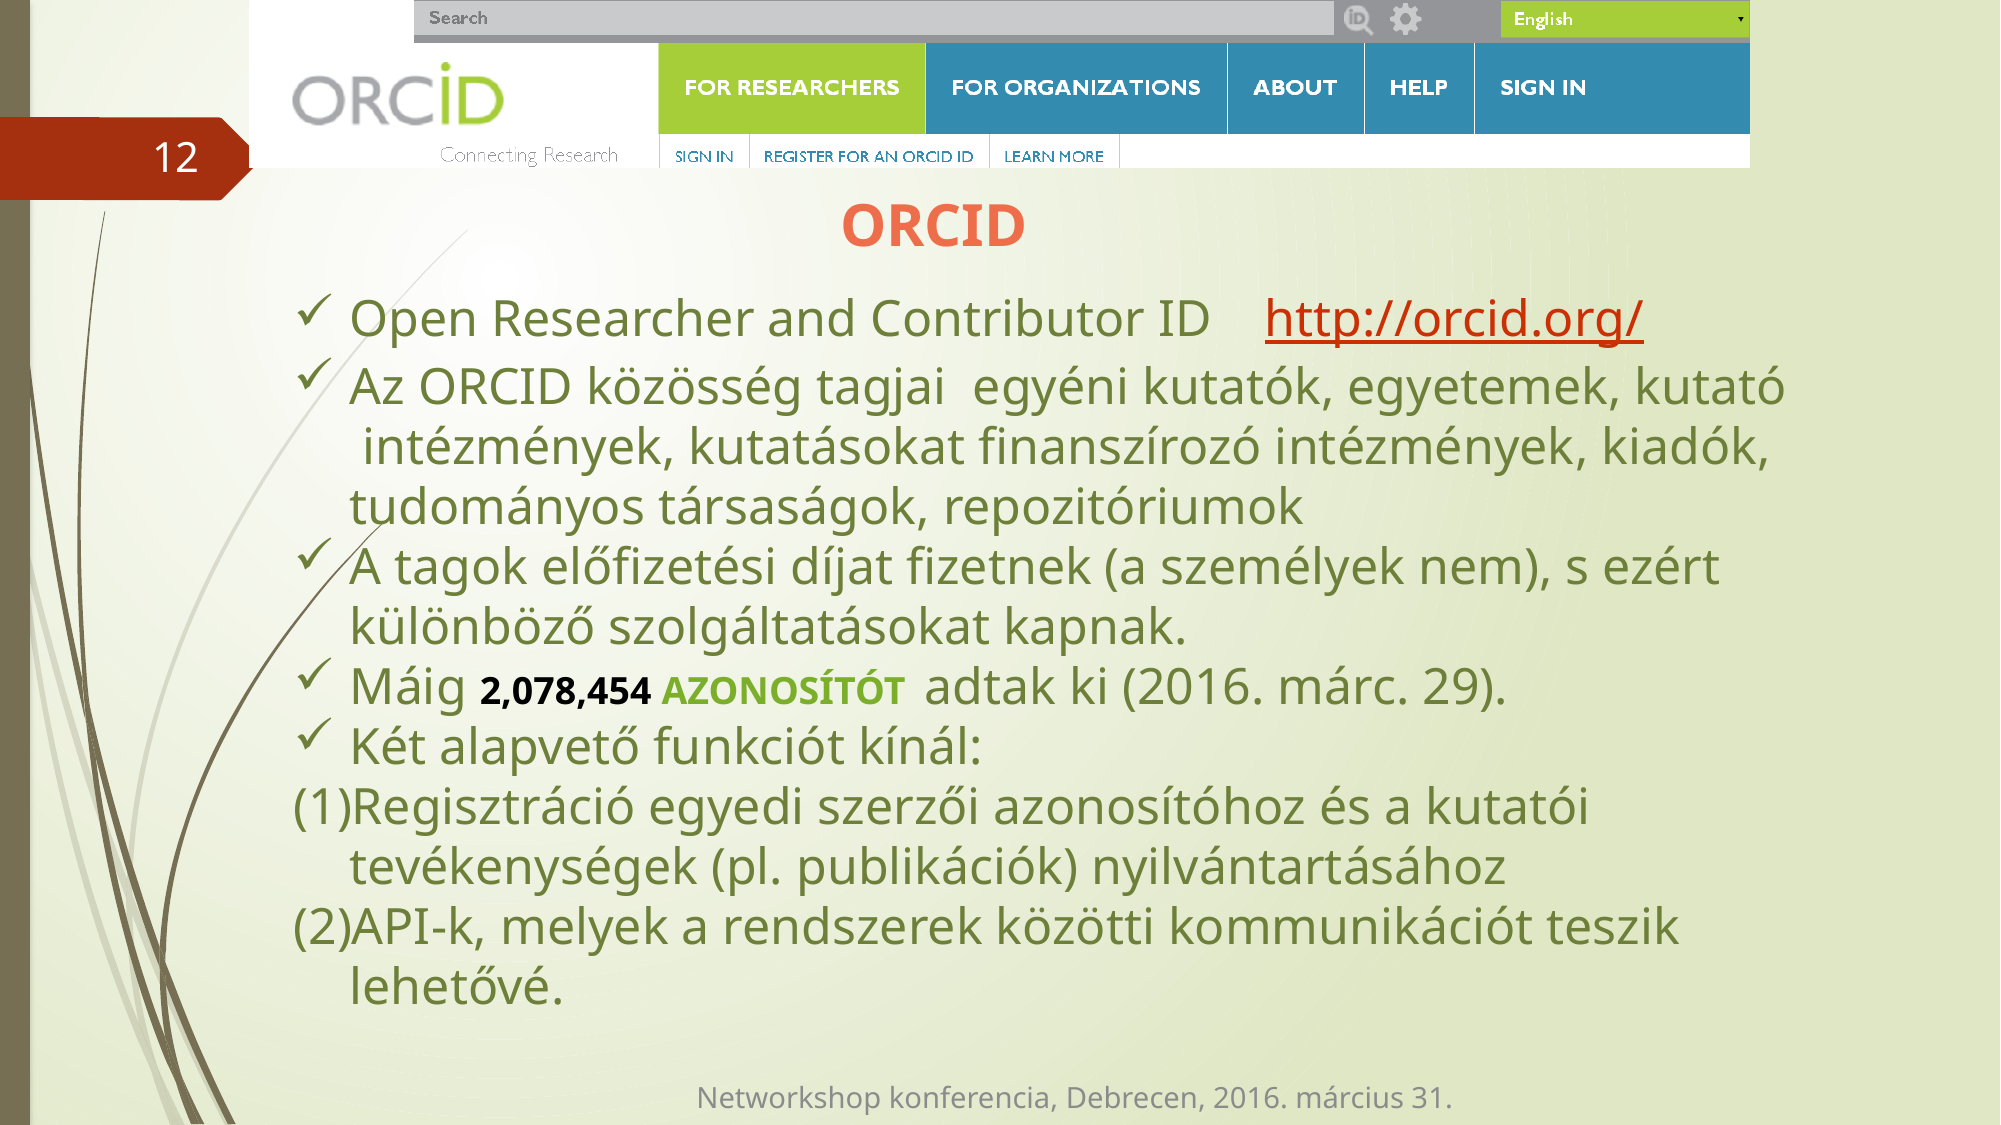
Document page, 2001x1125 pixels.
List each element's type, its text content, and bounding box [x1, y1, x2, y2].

text_box Open Researcher and Contributor ID http://orcid.org/ Az ORCID közösség tagjai egyéni kutatók, egyetemek, kutató intézmények, kutatásokat finanszírozó intézmények, kiadók, tudományos társaságok, repozitóriumok A tagok előfizetési díjat fizetnek (a személyek nem), s ezért különböző szolgáltatásokat kapnak. Máig 2,078,454 azonosítót adtak ki (2016. márc. 29). Két alapvető funkciót kínál: Regisztráció egyedi szerzői azonosítóhoz és a kutatói tevékenységek (pl. publikációk) nyilvántartásához API-k, melyek a rendszerek közötti kommunikációt teszik lehetővé. [278, 278, 1812, 1067]
text_box ORCID [449, 180, 1419, 266]
slide_number 12 [87, 129, 216, 190]
picture [249, 0, 1751, 168]
footer Networkshop konferencia, Debrecen, 2016. március 31. [449, 1067, 1700, 1125]
